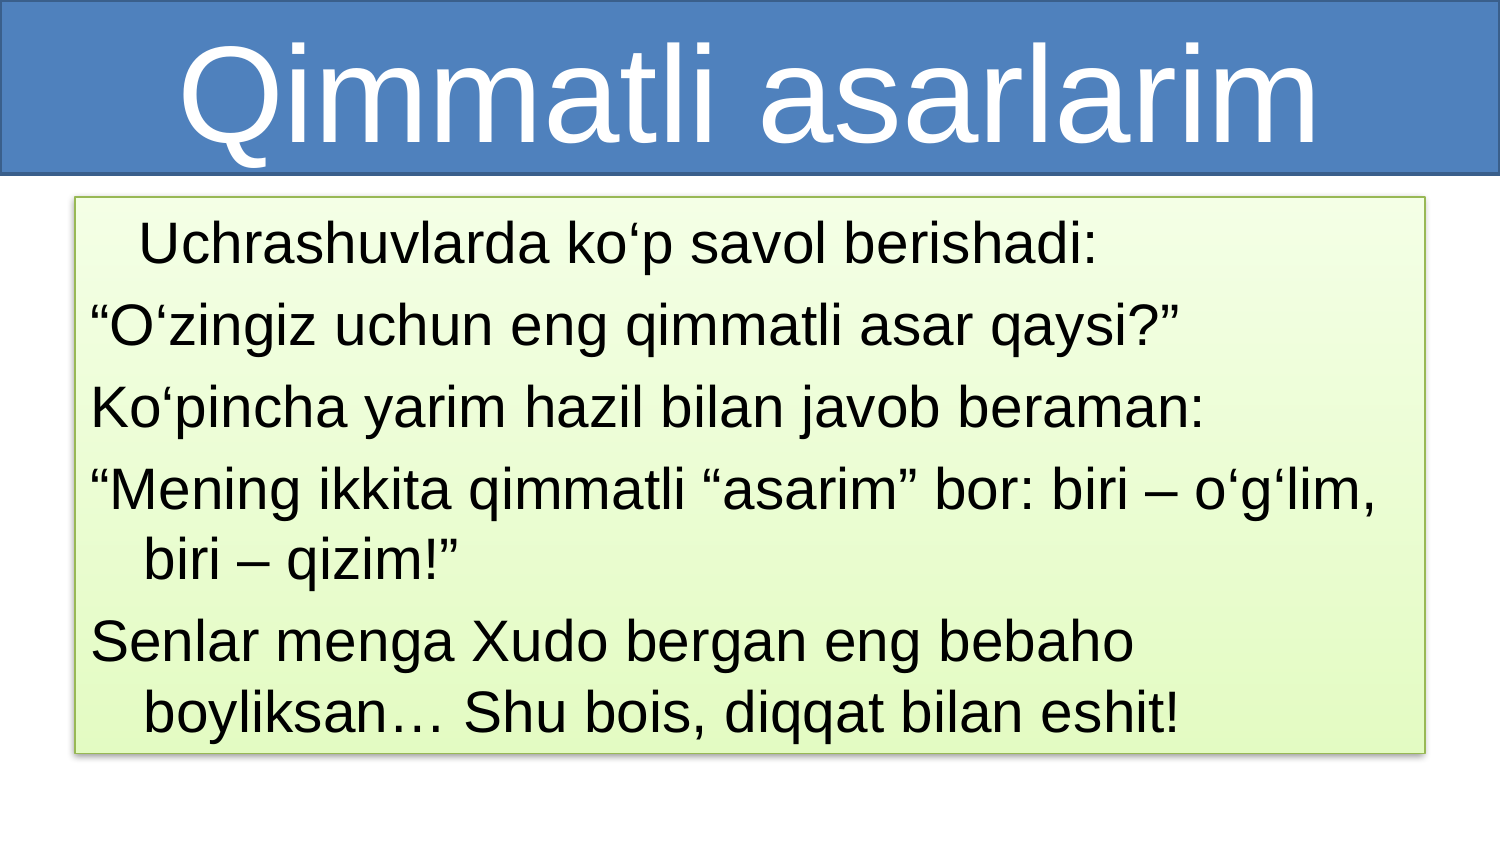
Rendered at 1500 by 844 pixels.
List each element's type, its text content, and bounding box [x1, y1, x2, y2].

title Qimmatli asarlarim [0, 0, 1500, 176]
list Uchrashuvlarda ko‘p savol berishadi: “O‘zingiz uchun eng qimmatli asar qaysi?” Ko‘pincha yarim hazil bilan javob beraman: “Mening ikkita qimmatli “asarim” bor: biri – o‘g‘lim, biri – qizim!” Senlar menga Xudo bergan eng bebaho boyliksan… Shu bois, diqqat bilan eshit! [74, 196, 1426, 754]
